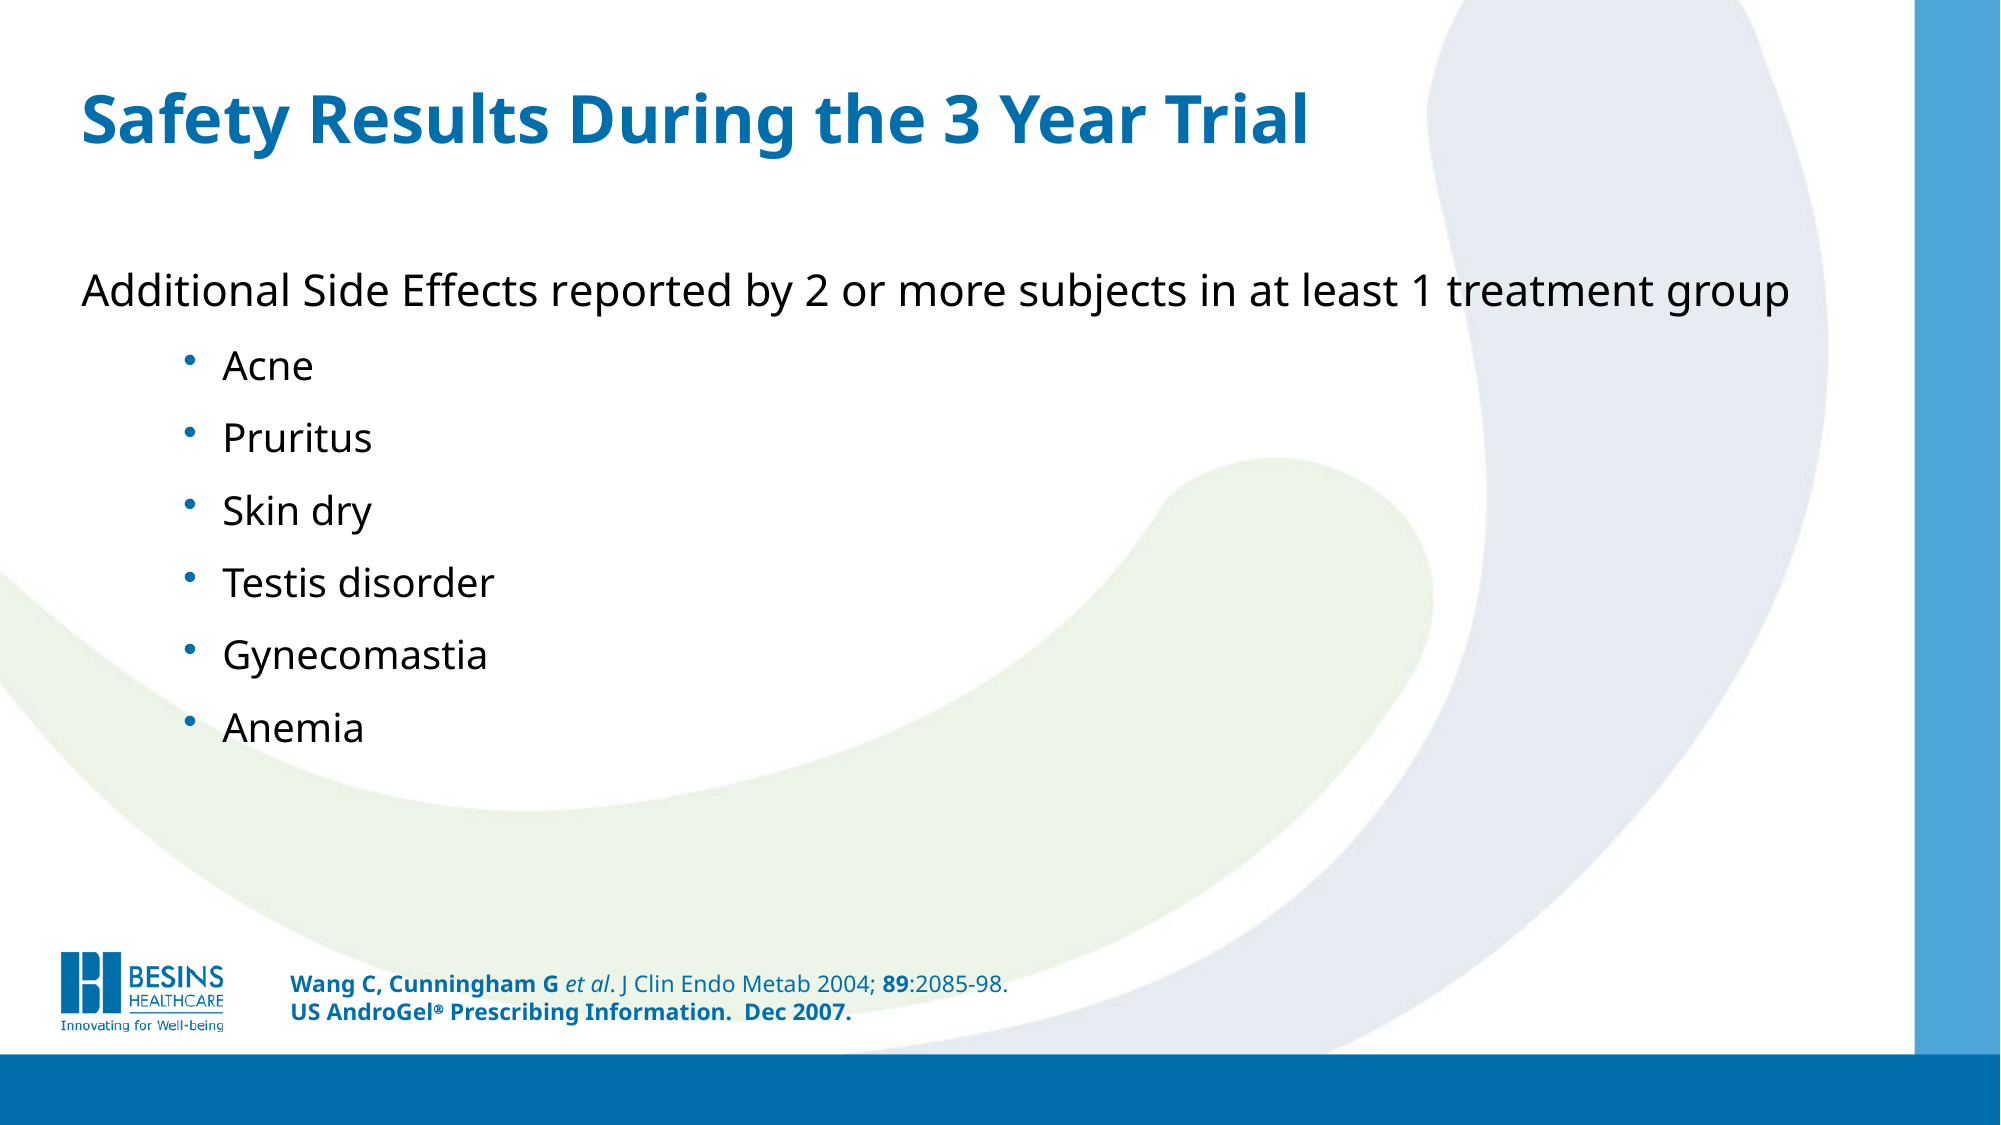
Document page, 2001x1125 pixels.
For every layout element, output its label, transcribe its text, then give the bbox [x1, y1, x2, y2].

text_box Safety Results During the 3 Year Trial [66, 50, 1814, 194]
list Additional Side Effects reported by 2 or more subjects in at least 1 treatment group Acne Pruritus Skin dry Testis disorder Gynecomastia Anemia [66, 261, 1808, 777]
picture [0, 0, 2000, 1125]
text_box Wang C, Cunningham G et al. J Clin Endo Metab 2004; 89:2085-98. US AndroGel Prescribing Information. Dec 2007. [275, 962, 1152, 1033]
